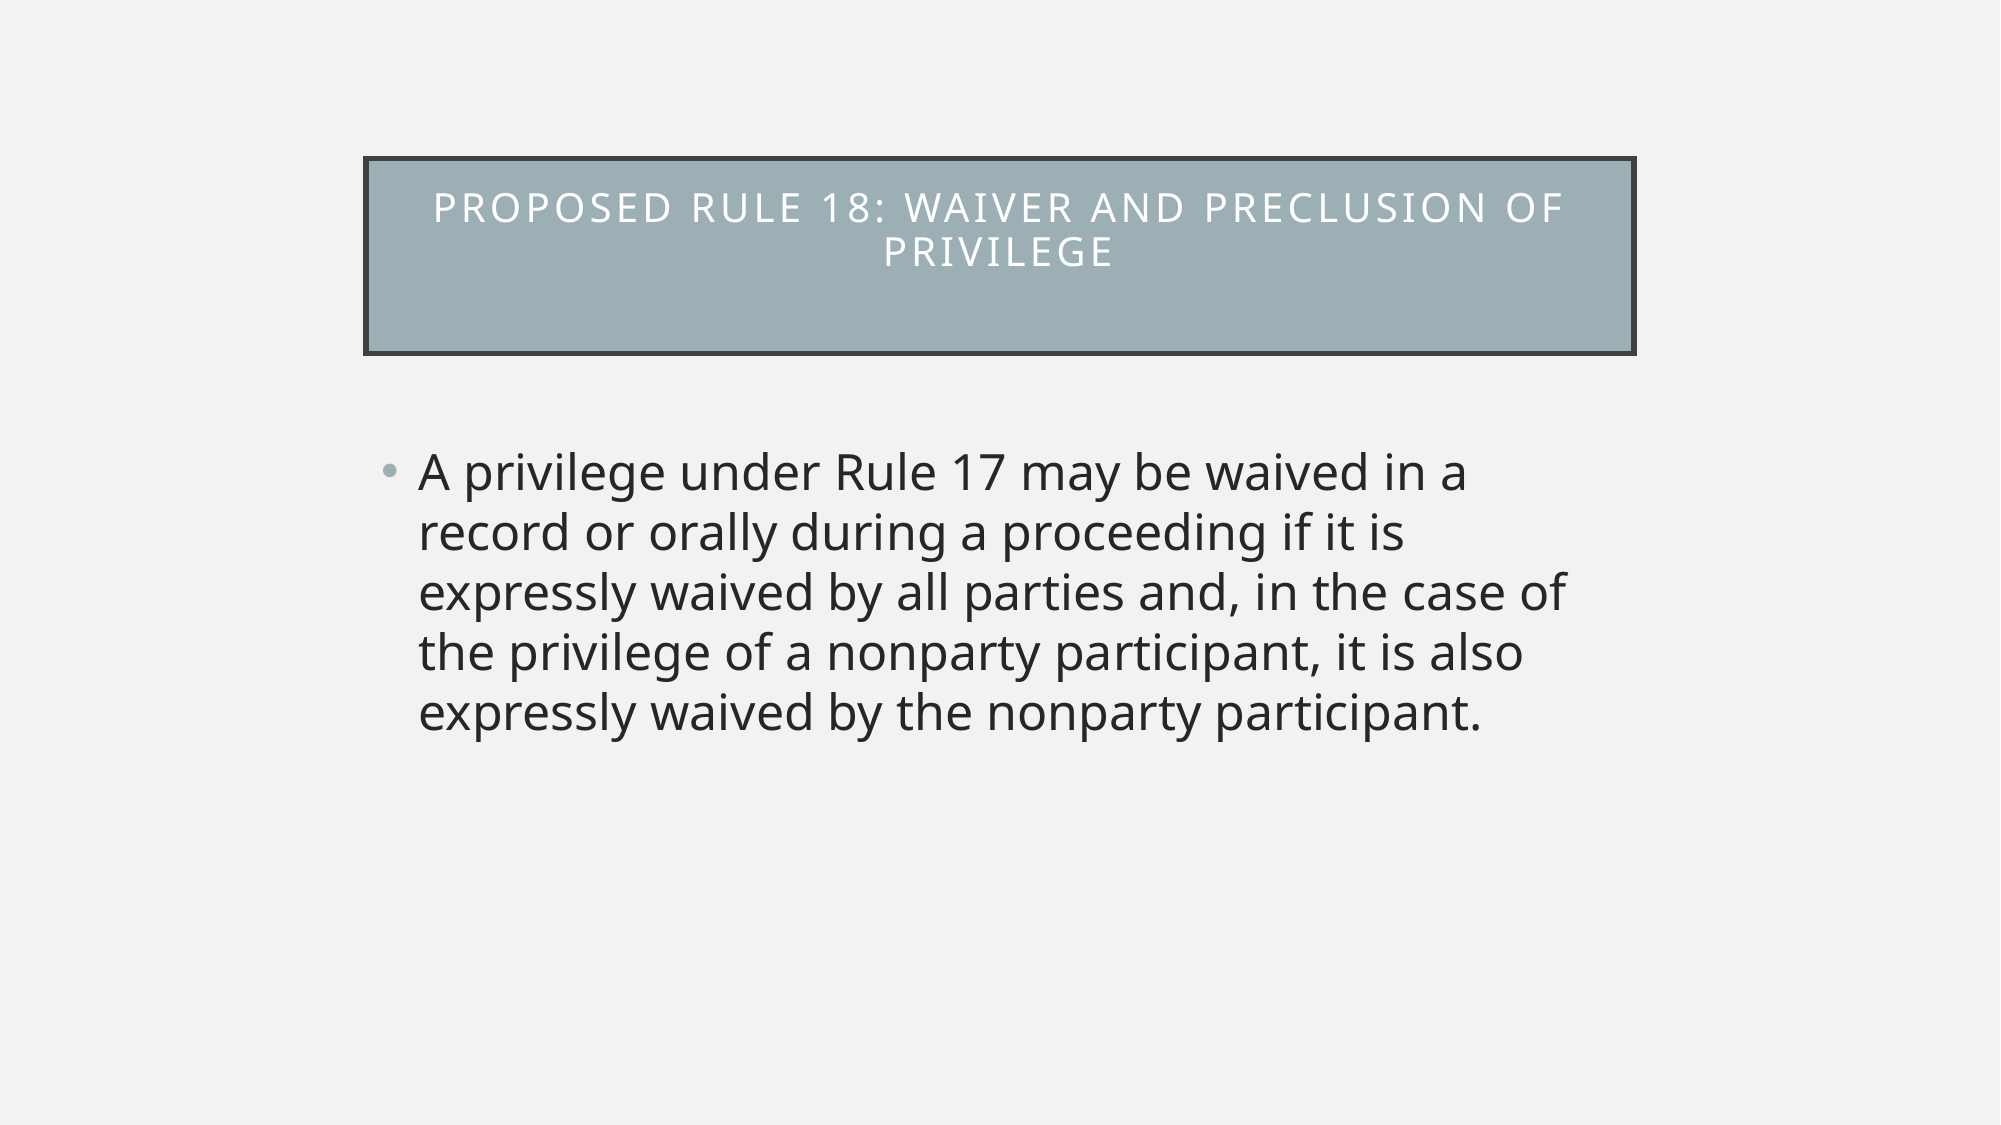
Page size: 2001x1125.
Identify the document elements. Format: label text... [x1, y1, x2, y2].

list A privilege under Rule 17 may be waived in a record or orally during a proceeding if it is expressly waived by all parties and, in the case of the privilege of a nonparty participant, it is also expressly waived by the nonparty participant. [366, 432, 1634, 942]
title Proposed Rule 18: Waiver and Preclusion of Privilege [363, 156, 1637, 356]
